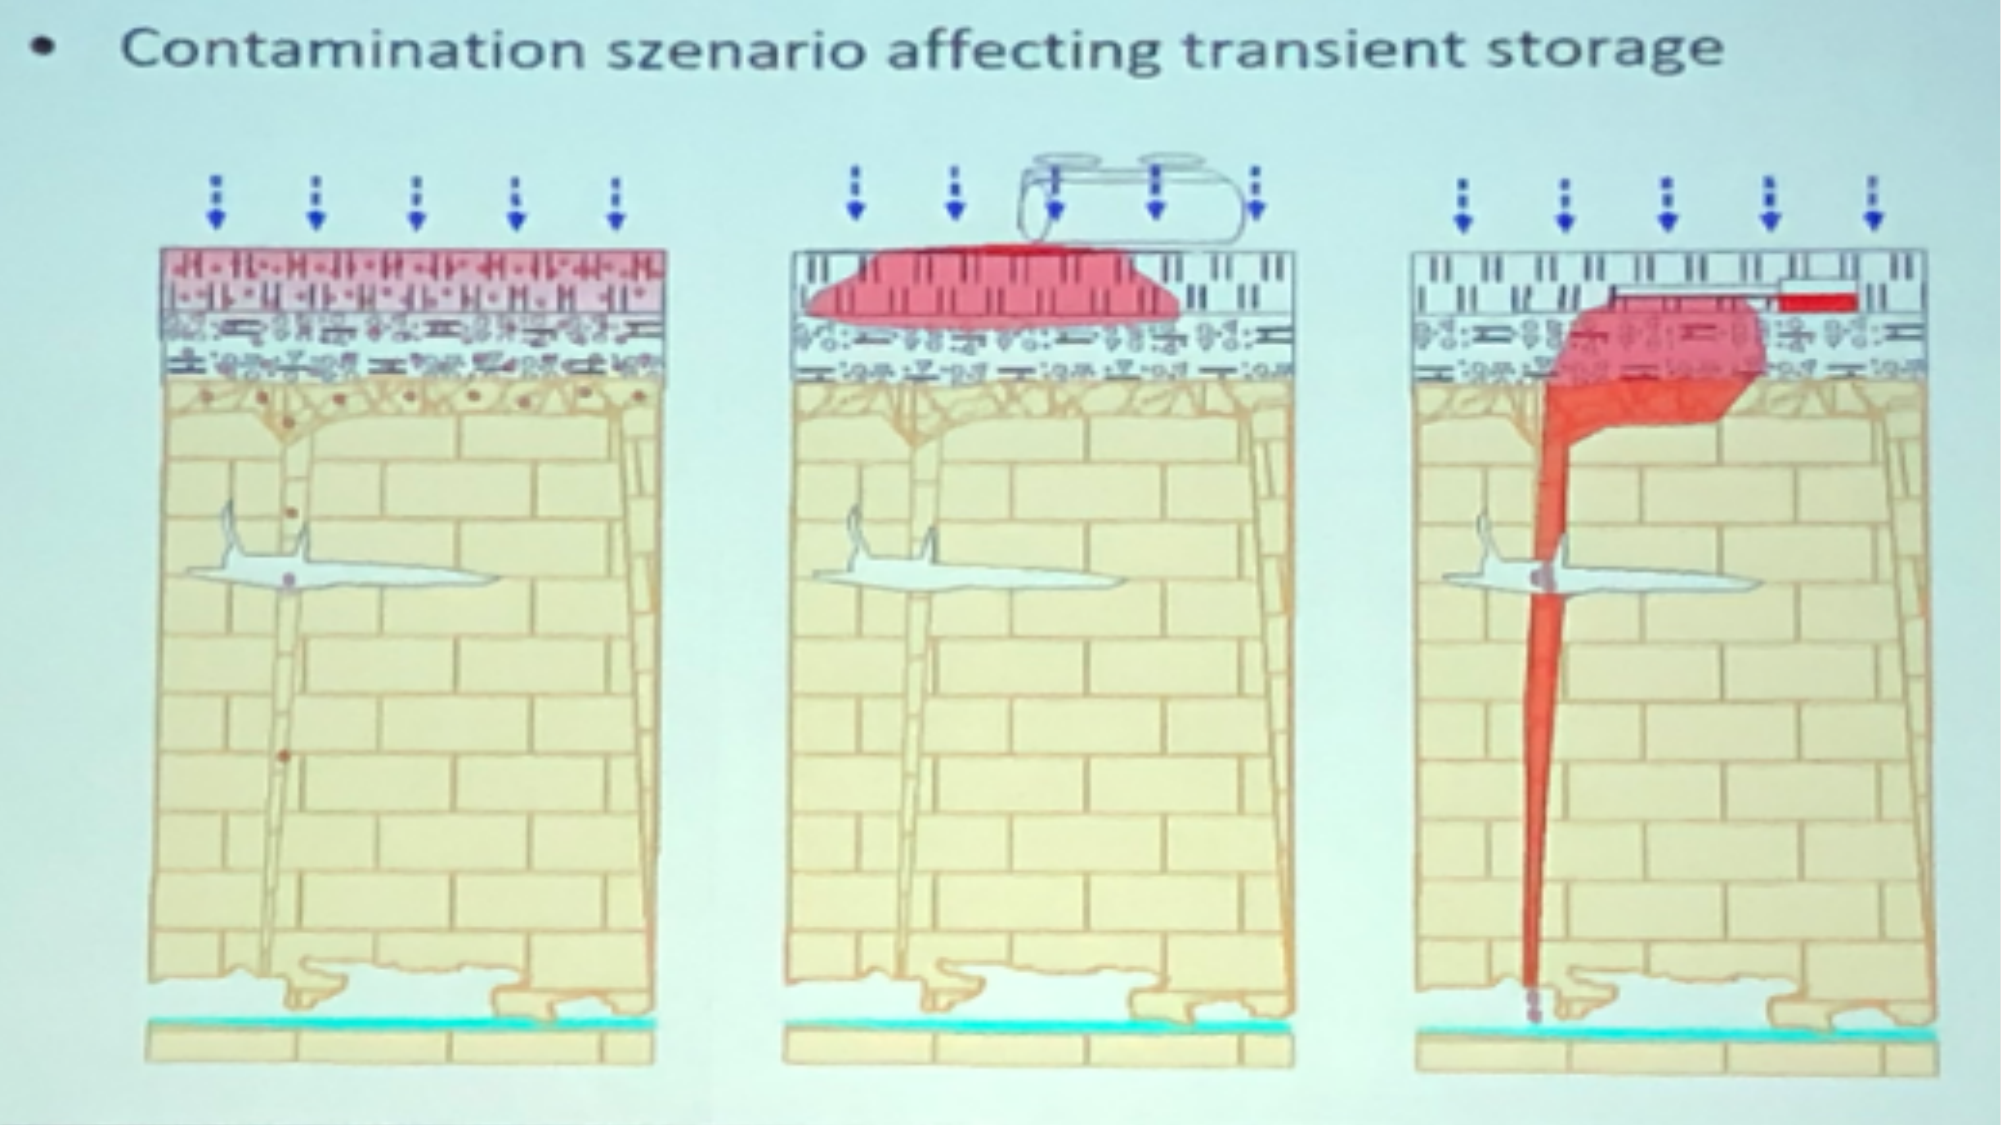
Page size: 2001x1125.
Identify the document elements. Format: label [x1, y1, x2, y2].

text_box [0, 0, 2000, 1125]
